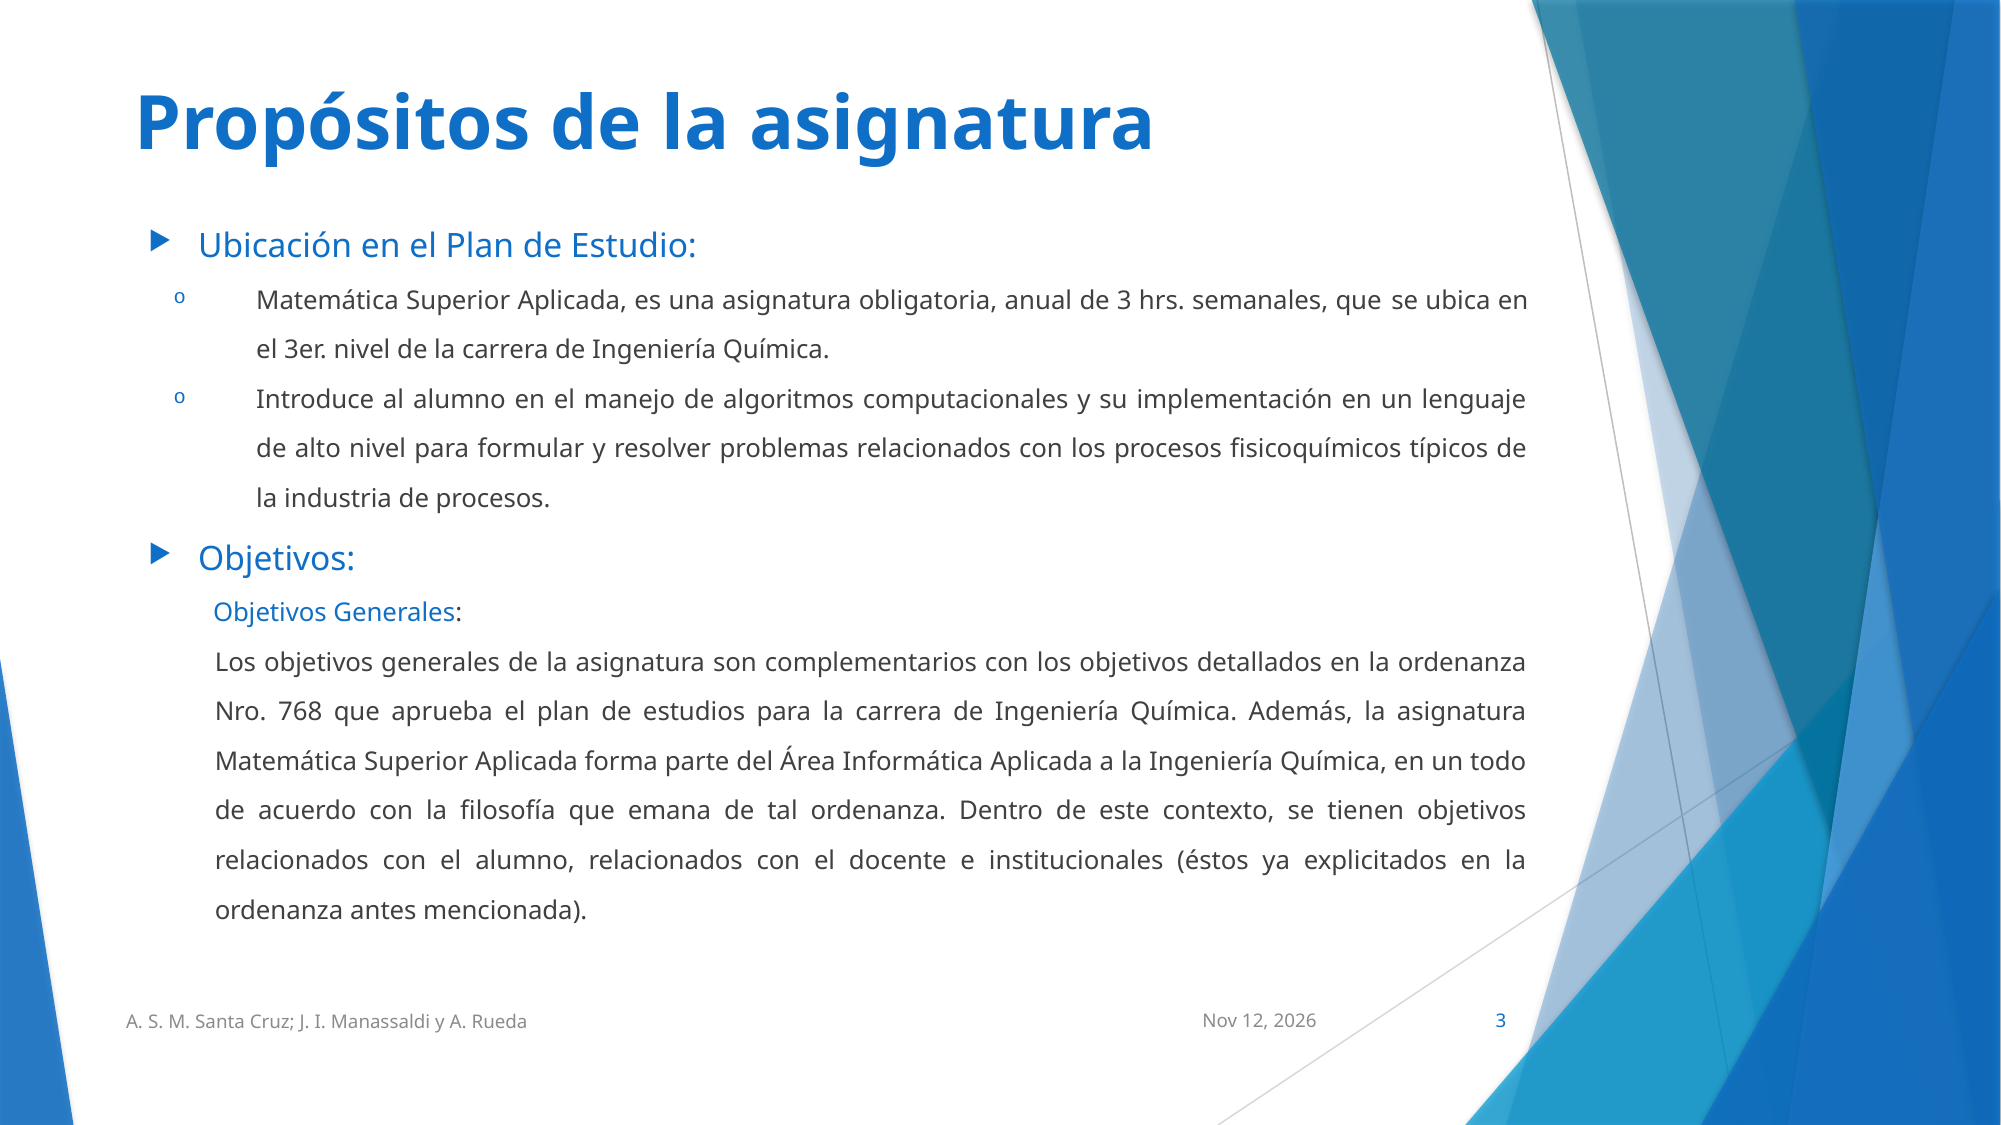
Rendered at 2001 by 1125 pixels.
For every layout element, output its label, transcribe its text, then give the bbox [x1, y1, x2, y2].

slide_number 17-Feb-20 [1181, 991, 1332, 1051]
list Ubicación en el Plan de Estudio: Matemática Superior Aplicada, es una asignatura obligatoria, anual de 3 hrs. semanales, que se ubica en el 3er. nivel de la carrera de Ingeniería Química. Introduce al alumno en el manejo de algoritmos computacionales y su implementación en un lenguaje de alto nivel para formular y resolver problemas relacionados con los procesos fisicoquímicos típicos de la industria de procesos. Objetivos: Objetivos Generales: Los objetivos generales de la asignatura son complementarios con los objetivos detallados en la ordenanza Nro. 768 que aprueba el plan de estudios para la carrera de Ingeniería Química. Además, la asignatura Matemática Superior Aplicada forma parte del Área Informática Aplicada a la Ingeniería Química, en un todo de acuerdo con la filosofía que emana de tal ordenanza. Dentro de este contexto, se tienen objetivos relacionados con el alumno, relacionados con el docente e institucionales (éstos ya explicitados en la ordenanza antes mencionada). [133, 192, 1544, 933]
title Propósitos de la asignatura [119, 66, 1530, 174]
footer A. S. M. Santa Cruz; J. I. Manassaldi y A. Rueda [111, 991, 1145, 1051]
slide_number 3 [1409, 991, 1522, 1051]
